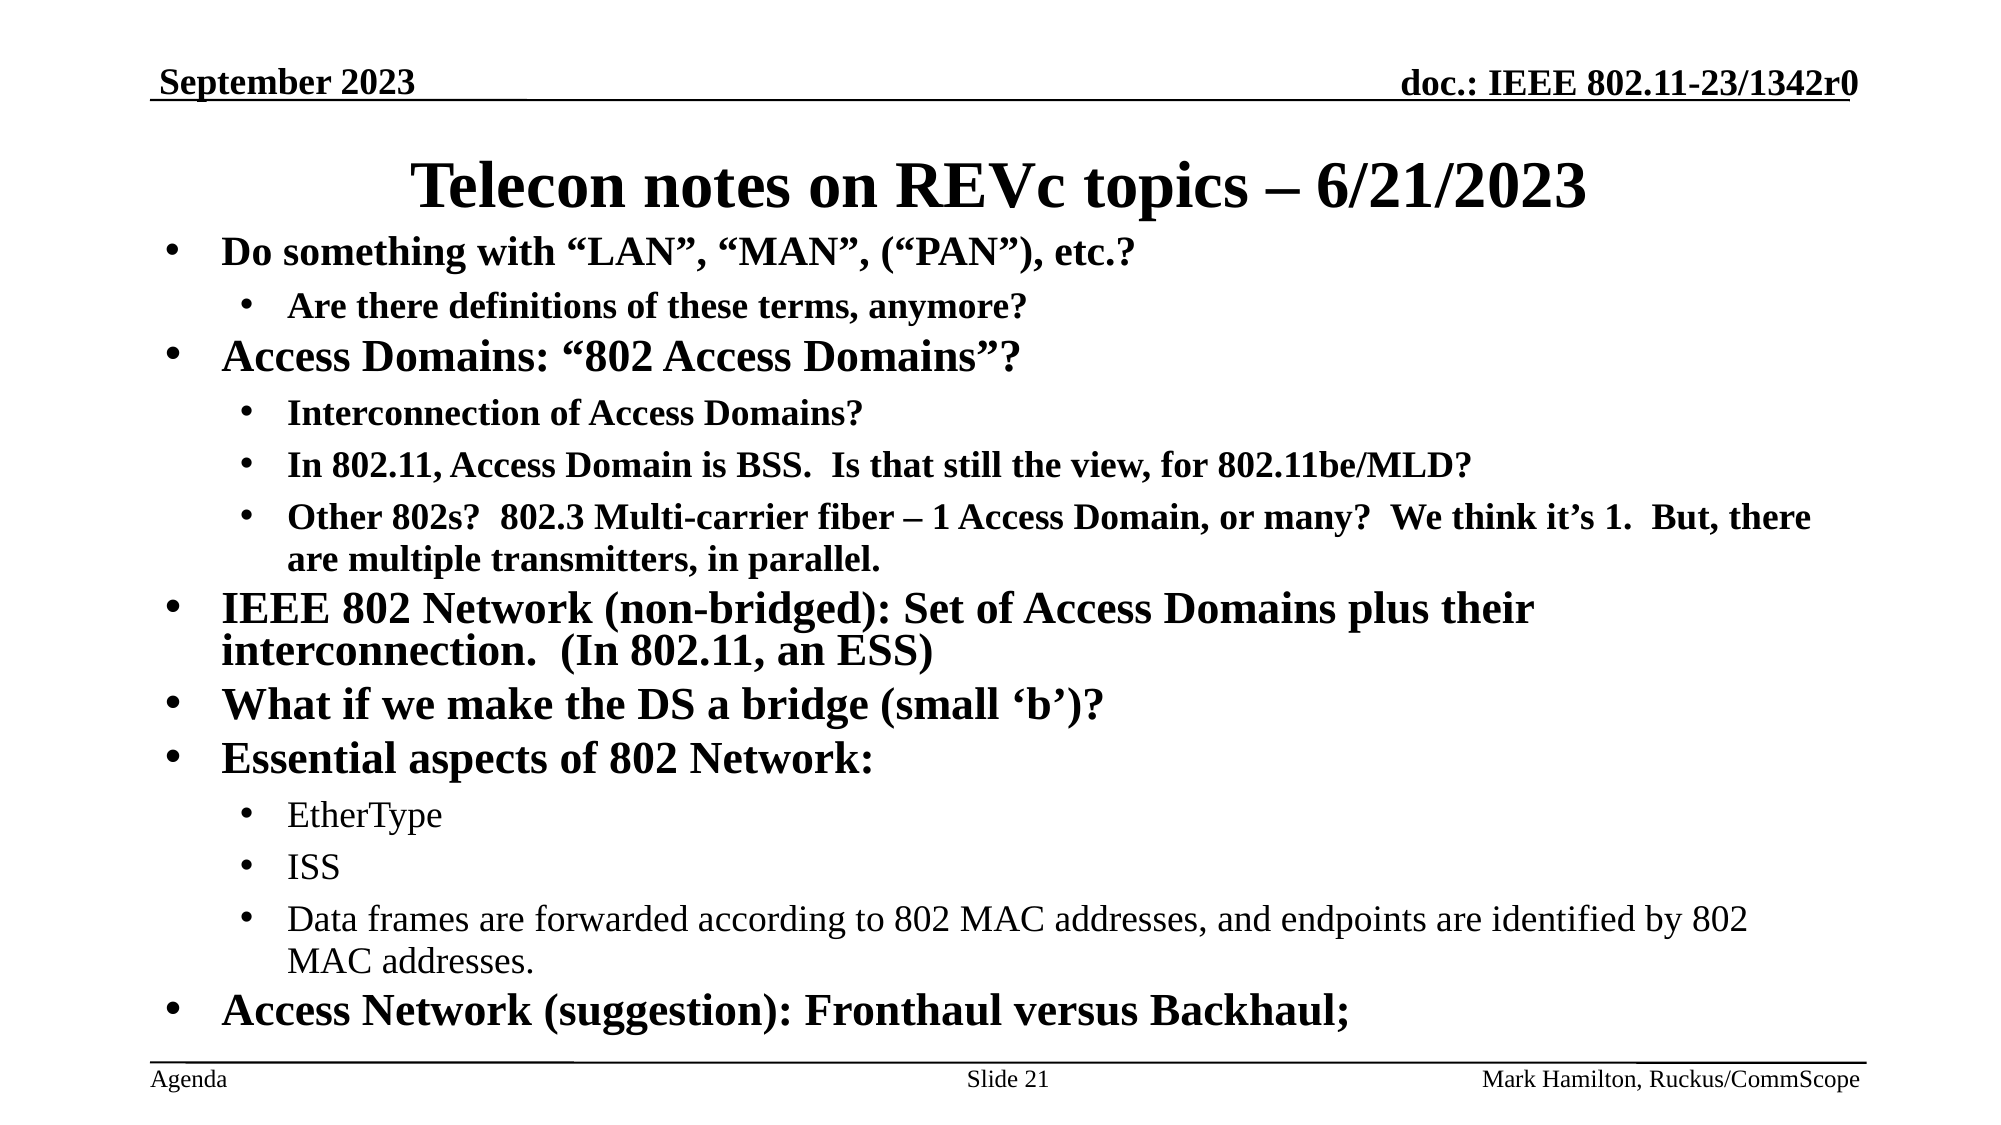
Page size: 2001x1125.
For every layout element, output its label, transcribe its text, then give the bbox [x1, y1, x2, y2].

title Telecon notes on REVc topics – 6/21/2023 [149, 112, 1850, 224]
slide_number Slide 21 [950, 1061, 1067, 1123]
list Do something with “LAN”, “MAN”, (“PAN”), etc.? Are there definitions of these terms, anymore? Access Domains: “802 Access Domains”? Interconnection of Access Domains? In 802.11, Access Domain is BSS. Is that still the view, for 802.11be/MLD? Other 802s? 802.3 Multi-carrier fiber – 1 Access Domain, or many? We think it’s 1. But, there are multiple transmitters, in parallel. IEEE 802 Network (non-bridged): Set of Access Domains plus their interconnection. (In 802.11, an ESS) What if we make the DS a bridge (small ‘b’)? Essential aspects of 802 Network: EtherType ISS Data frames are forwarded according to 802 MAC addresses, and endpoints are identified by 802 MAC addresses. Access Network (suggestion): Fronthaul versus Backhaul; [149, 224, 1850, 1063]
